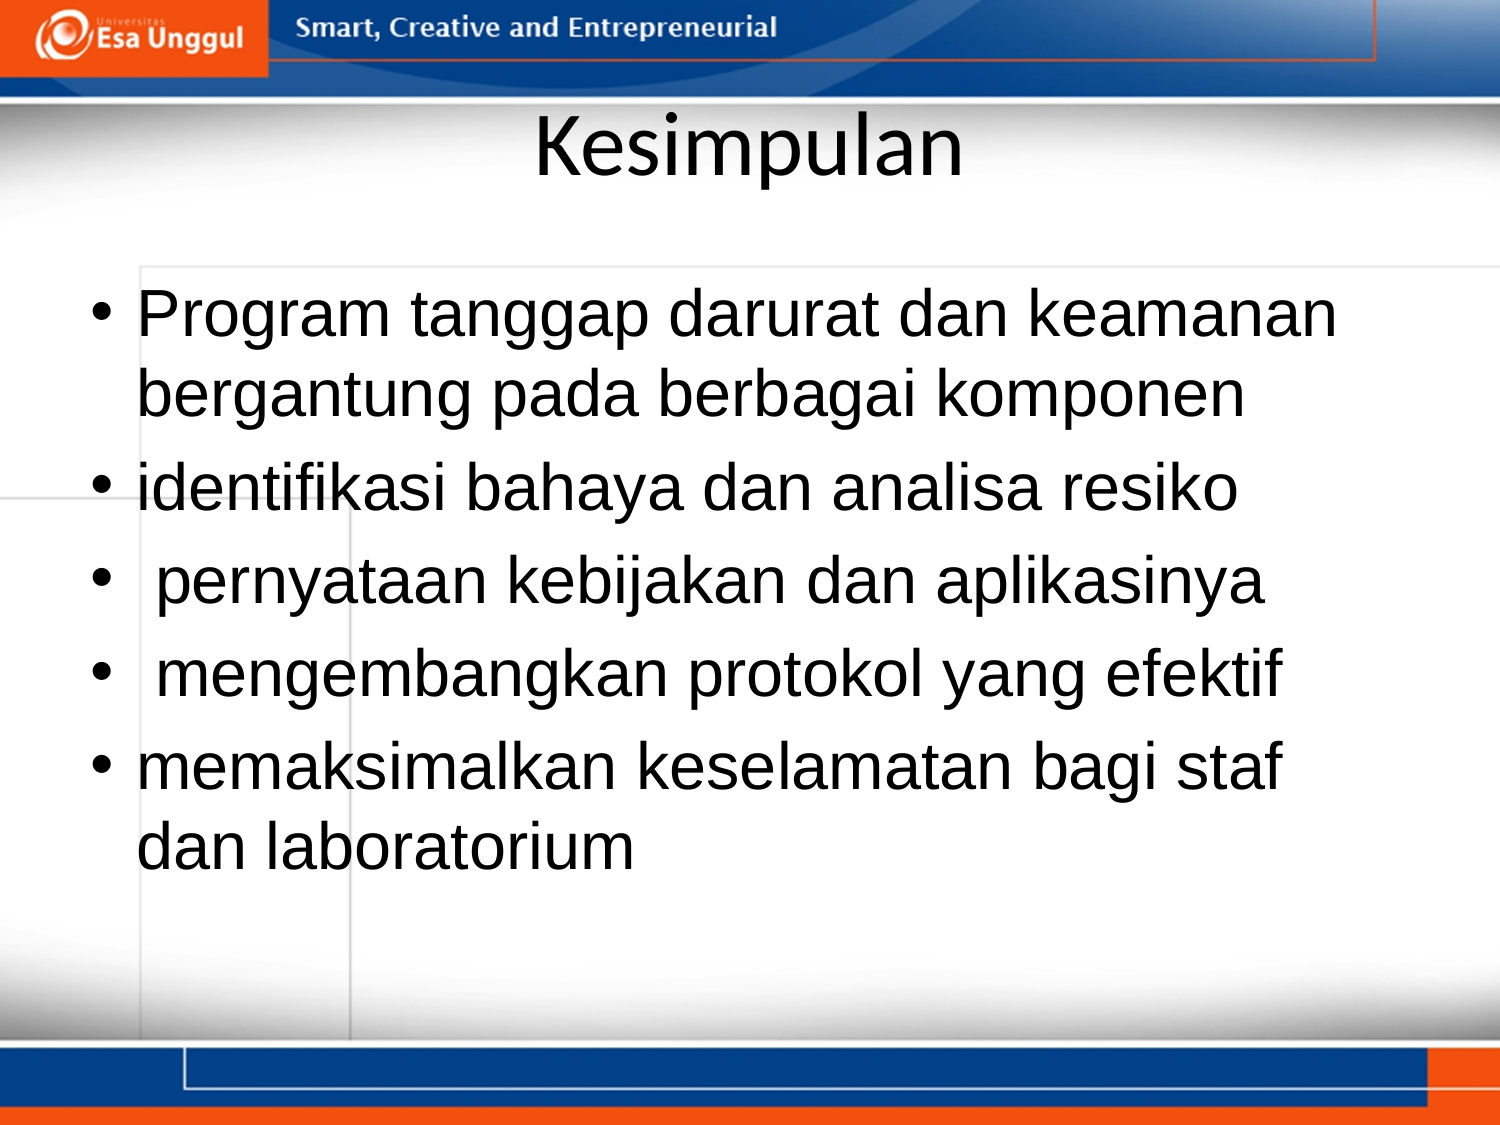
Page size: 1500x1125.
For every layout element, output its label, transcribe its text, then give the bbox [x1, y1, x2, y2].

picture [0, 0, 1500, 1125]
list Program tanggap darurat dan keamanan bergantung pada berbagai komponen identifikasi bahaya dan analisa resiko pernyataan kebijakan dan aplikasinya mengembangkan protokol yang efektif memaksimalkan keselamatan bagi staf dan laboratorium [75, 262, 1425, 1005]
title Kesimpulan [75, 45, 1425, 233]
